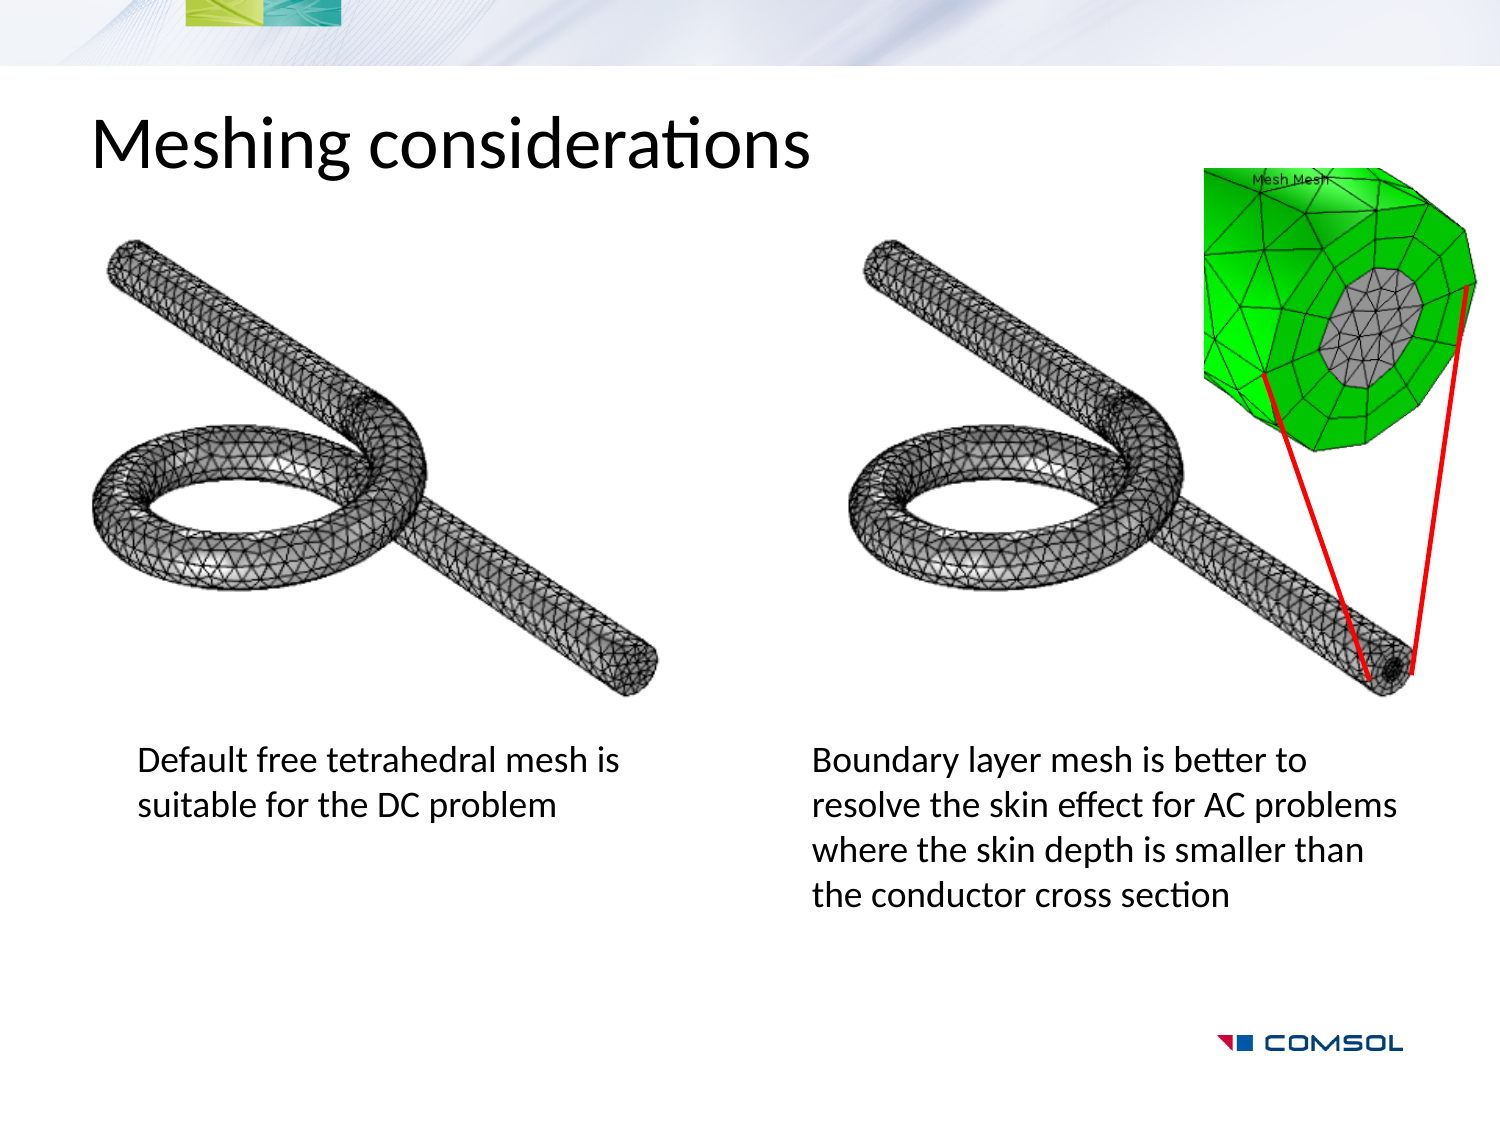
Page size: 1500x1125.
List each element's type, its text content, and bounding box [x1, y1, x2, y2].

text_box Default free tetrahedral mesh is suitable for the DC problem [122, 727, 702, 833]
picture [0, 0, 1500, 1125]
title Meshing considerations [75, 45, 1425, 233]
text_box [82, 168, 1483, 705]
text_box Boundary layer mesh is better to resolve the skin effect for AC problems where the skin depth is smaller than the conductor cross section [797, 727, 1422, 923]
